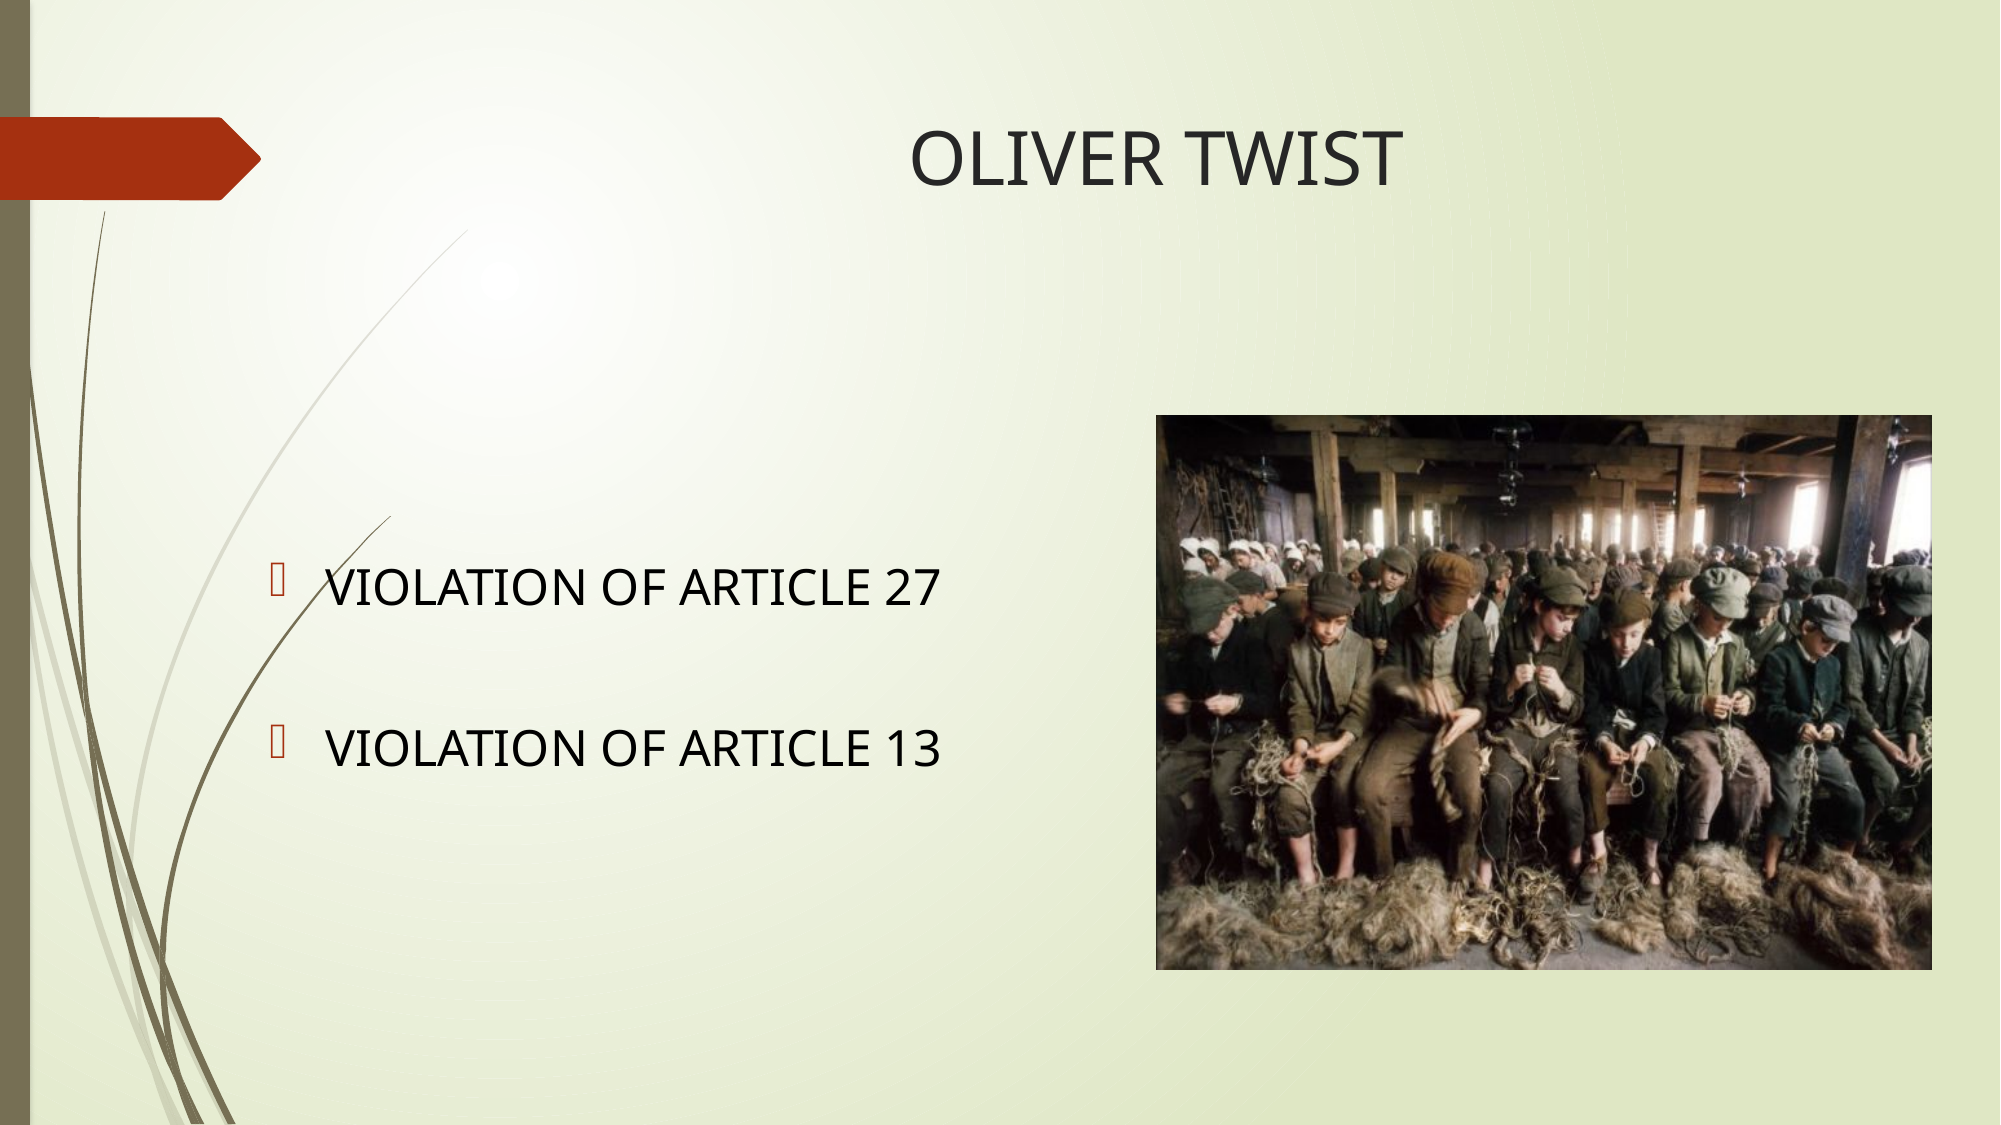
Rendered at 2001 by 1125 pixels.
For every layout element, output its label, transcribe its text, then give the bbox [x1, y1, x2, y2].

title OLIVER TWIST [425, 102, 1888, 313]
list VIOLATION OF ARTICLE 27 VIOLATION OF ARTICLE 13 [254, 350, 1888, 970]
picture [1155, 414, 1932, 970]
